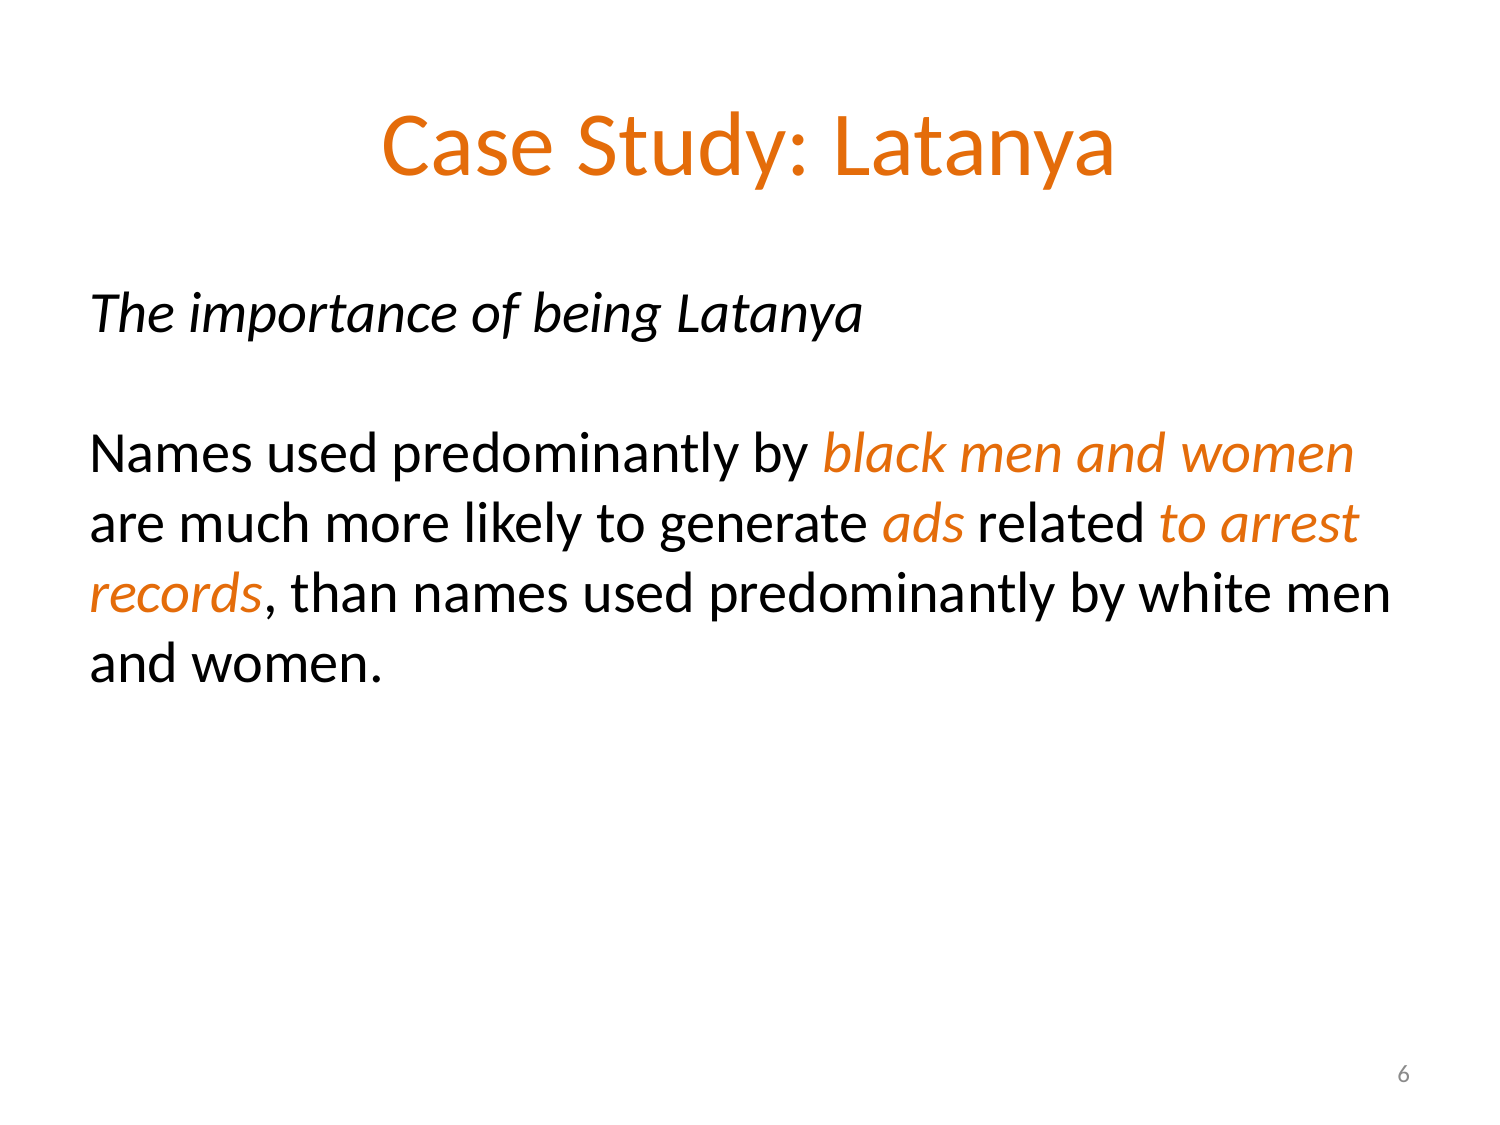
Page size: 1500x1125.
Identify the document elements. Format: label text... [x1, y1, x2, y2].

text_box The importance of being Latanya Names used predominantly by black men and women are much more likely to generate ads related to arrest records, than names used predominantly by white men and women. [74, 267, 1411, 702]
title Case Study: Latanya [75, 45, 1425, 233]
slide_number 6 [1074, 1042, 1425, 1103]
